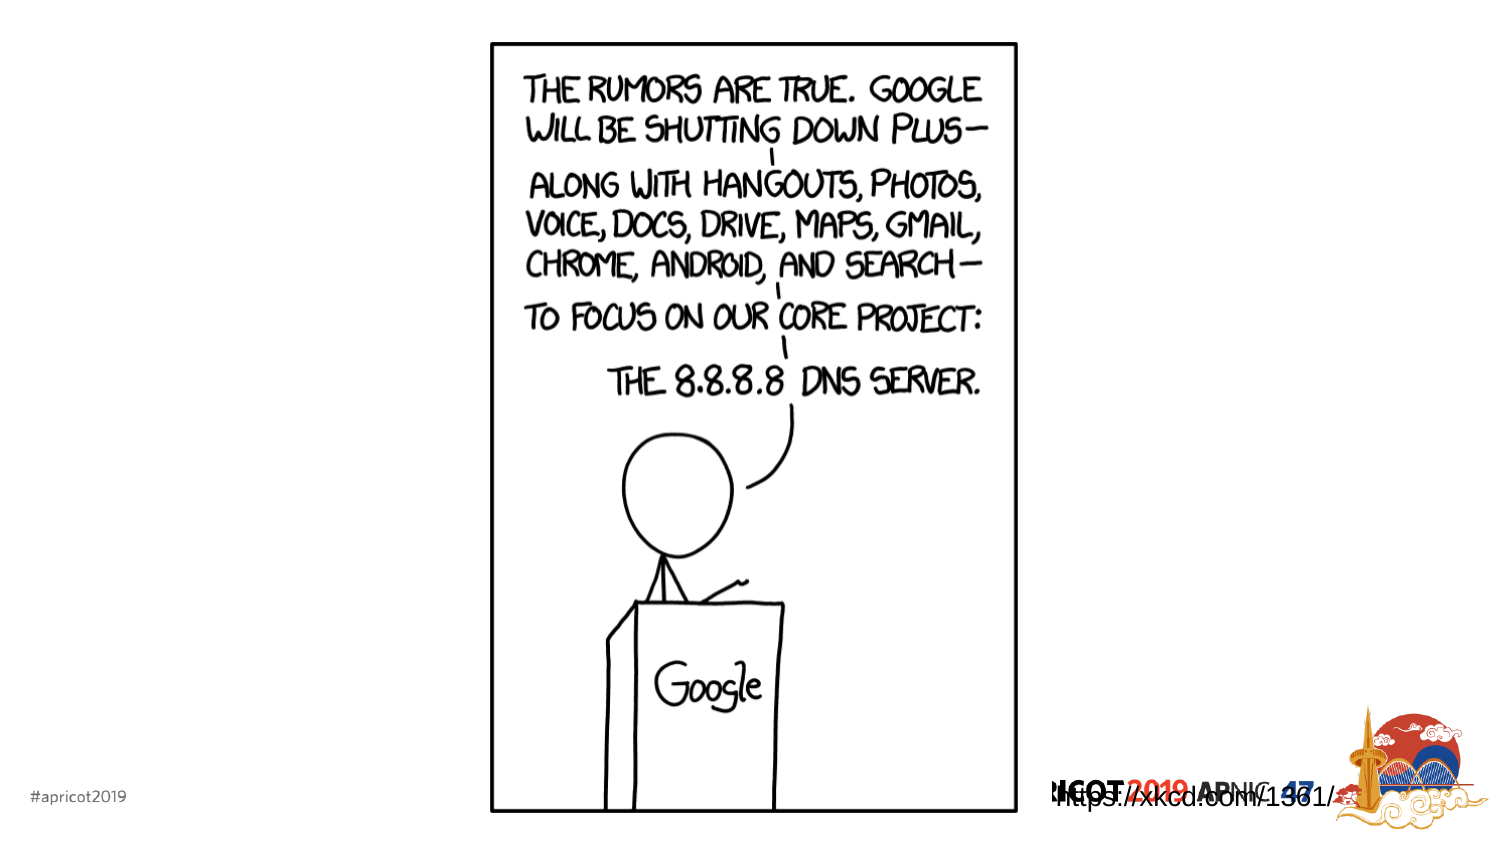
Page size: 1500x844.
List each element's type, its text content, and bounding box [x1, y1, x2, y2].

text_box https://xkcd.com/1361/ [1055, 771, 1351, 820]
picture [463, 28, 1052, 838]
